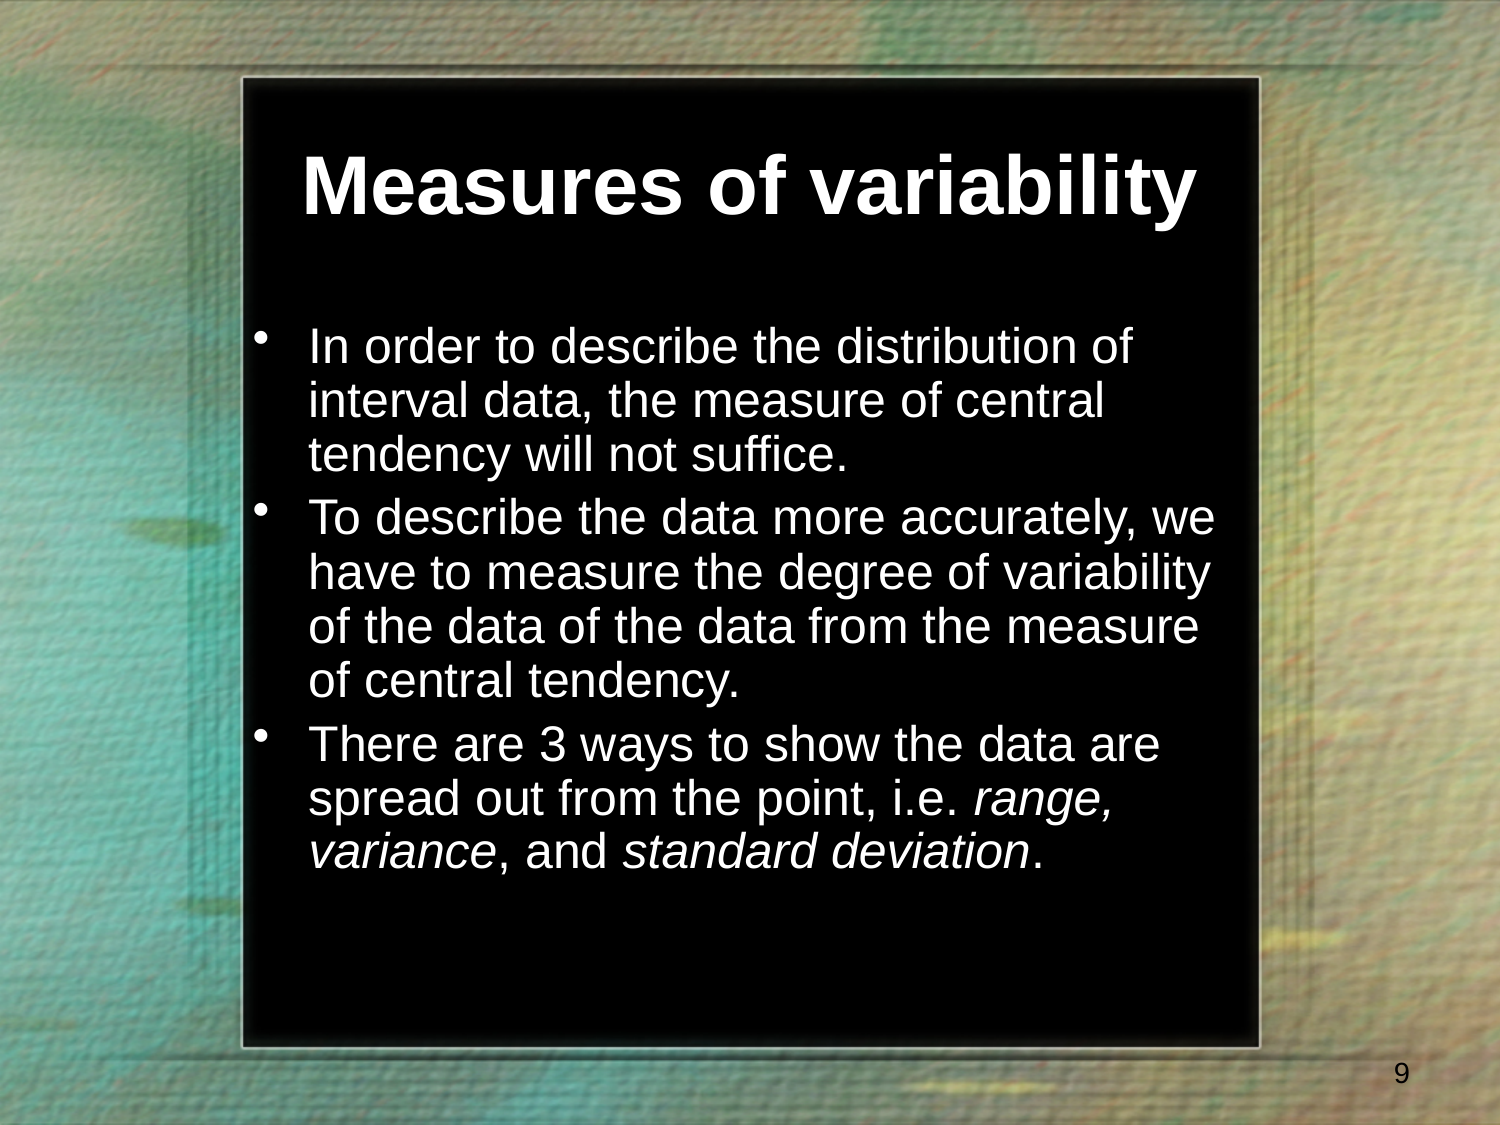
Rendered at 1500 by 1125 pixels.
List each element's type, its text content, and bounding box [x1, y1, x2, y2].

picture [0, 0, 1500, 1125]
list In order to describe the distribution of interval data, the measure of central tendency will not suffice. To describe the data more accurately, we have to measure the degree of variability of the data of the data from the measure of central tendency. There are 3 ways to show the data are spread out from the point, i.e. range, variance, and standard deviation. [237, 312, 1263, 963]
slide_number 9 [1074, 1046, 1426, 1125]
title Measures of variability [249, 87, 1251, 276]
